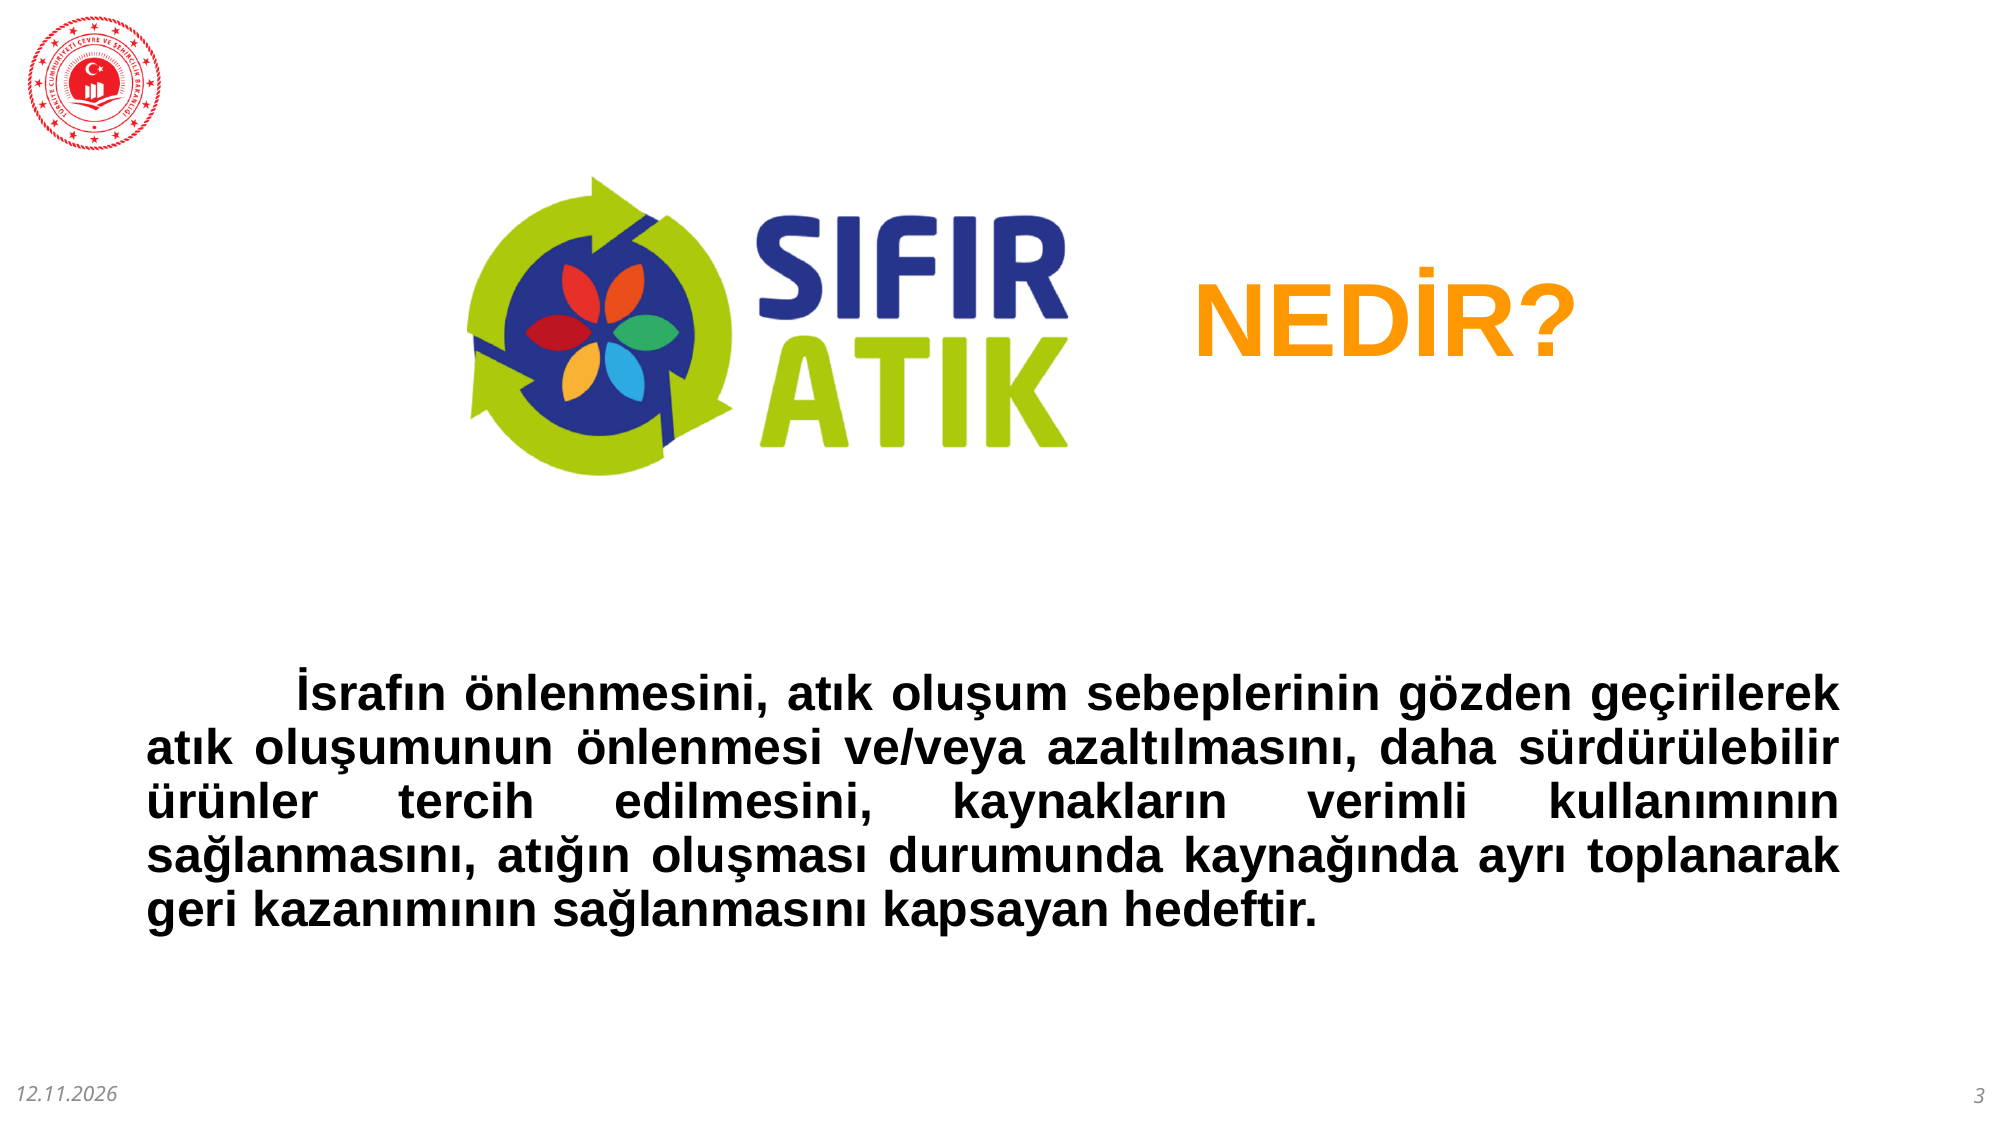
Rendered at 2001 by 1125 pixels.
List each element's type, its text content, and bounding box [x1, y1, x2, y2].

text_box NEDİR? [1218, 245, 1744, 385]
picture [317, 102, 1218, 639]
text_box İsrafın önlenmesini, atık oluşum sebeplerinin gözden geçirilerek atık oluşumunun önlenmesi ve/veya azaltılmasını, daha sürdürülebilir ürünler tercih edilmesini, kaynakların verimli kullanımının sağlanmasını, atığın oluşması durumunda kaynağında ayrı toplanarak geri kazanımının sağlanmasını kapsayan hedeftir. [131, 659, 1857, 1011]
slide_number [0, 1065, 450, 1125]
slide_number 3 [1550, 1066, 2000, 1125]
picture [21, 12, 164, 157]
